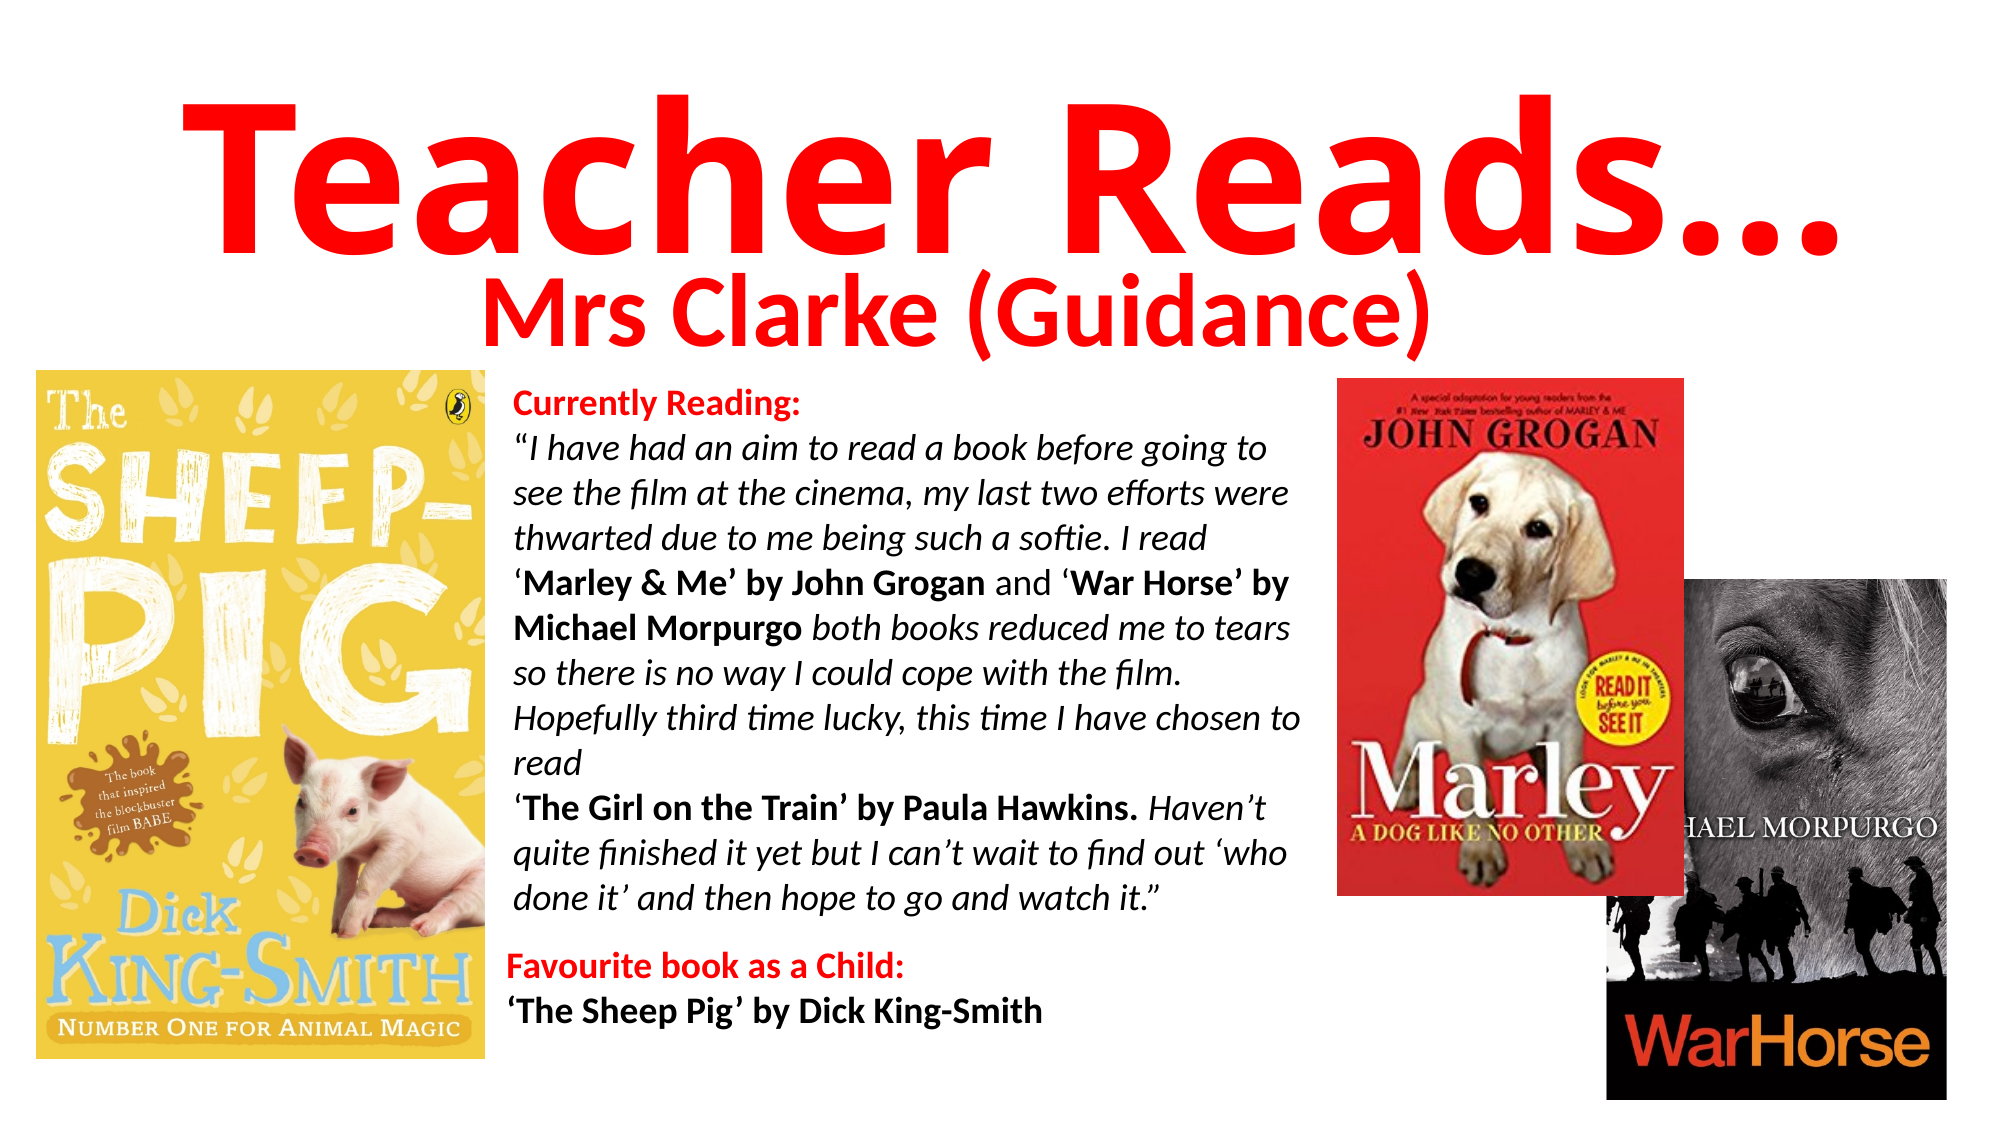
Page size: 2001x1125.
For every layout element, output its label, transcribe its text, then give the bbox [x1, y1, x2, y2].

picture [36, 370, 485, 1059]
picture [1337, 378, 2000, 1100]
text_box Favourite book as a Child: ‘The Sheep Pig’ by Dick King-Smith [491, 933, 1463, 1039]
text_box Currently Reading: “I have had an aim to read a book before going to see the film at the cinema, my last two efforts were thwarted due to me being such a softie. I read ‘Marley & Me’ by John Grogan and ‘War Horse’ by Michael Morpurgo both books reduced me to tears so there is no way I could cope with the film. Hopefully third time lucky, this time I have chosen to read ‘The Girl on the Train’ by Paula Hawkins. Haven’t quite finished it yet but I can’t wait to find out ‘who done it’ and then hope to go and watch it.” [498, 370, 1338, 926]
text_box Teacher Reads… [164, 37, 1865, 303]
text_box Mrs Clarke (Guidance) [465, 234, 1452, 375]
